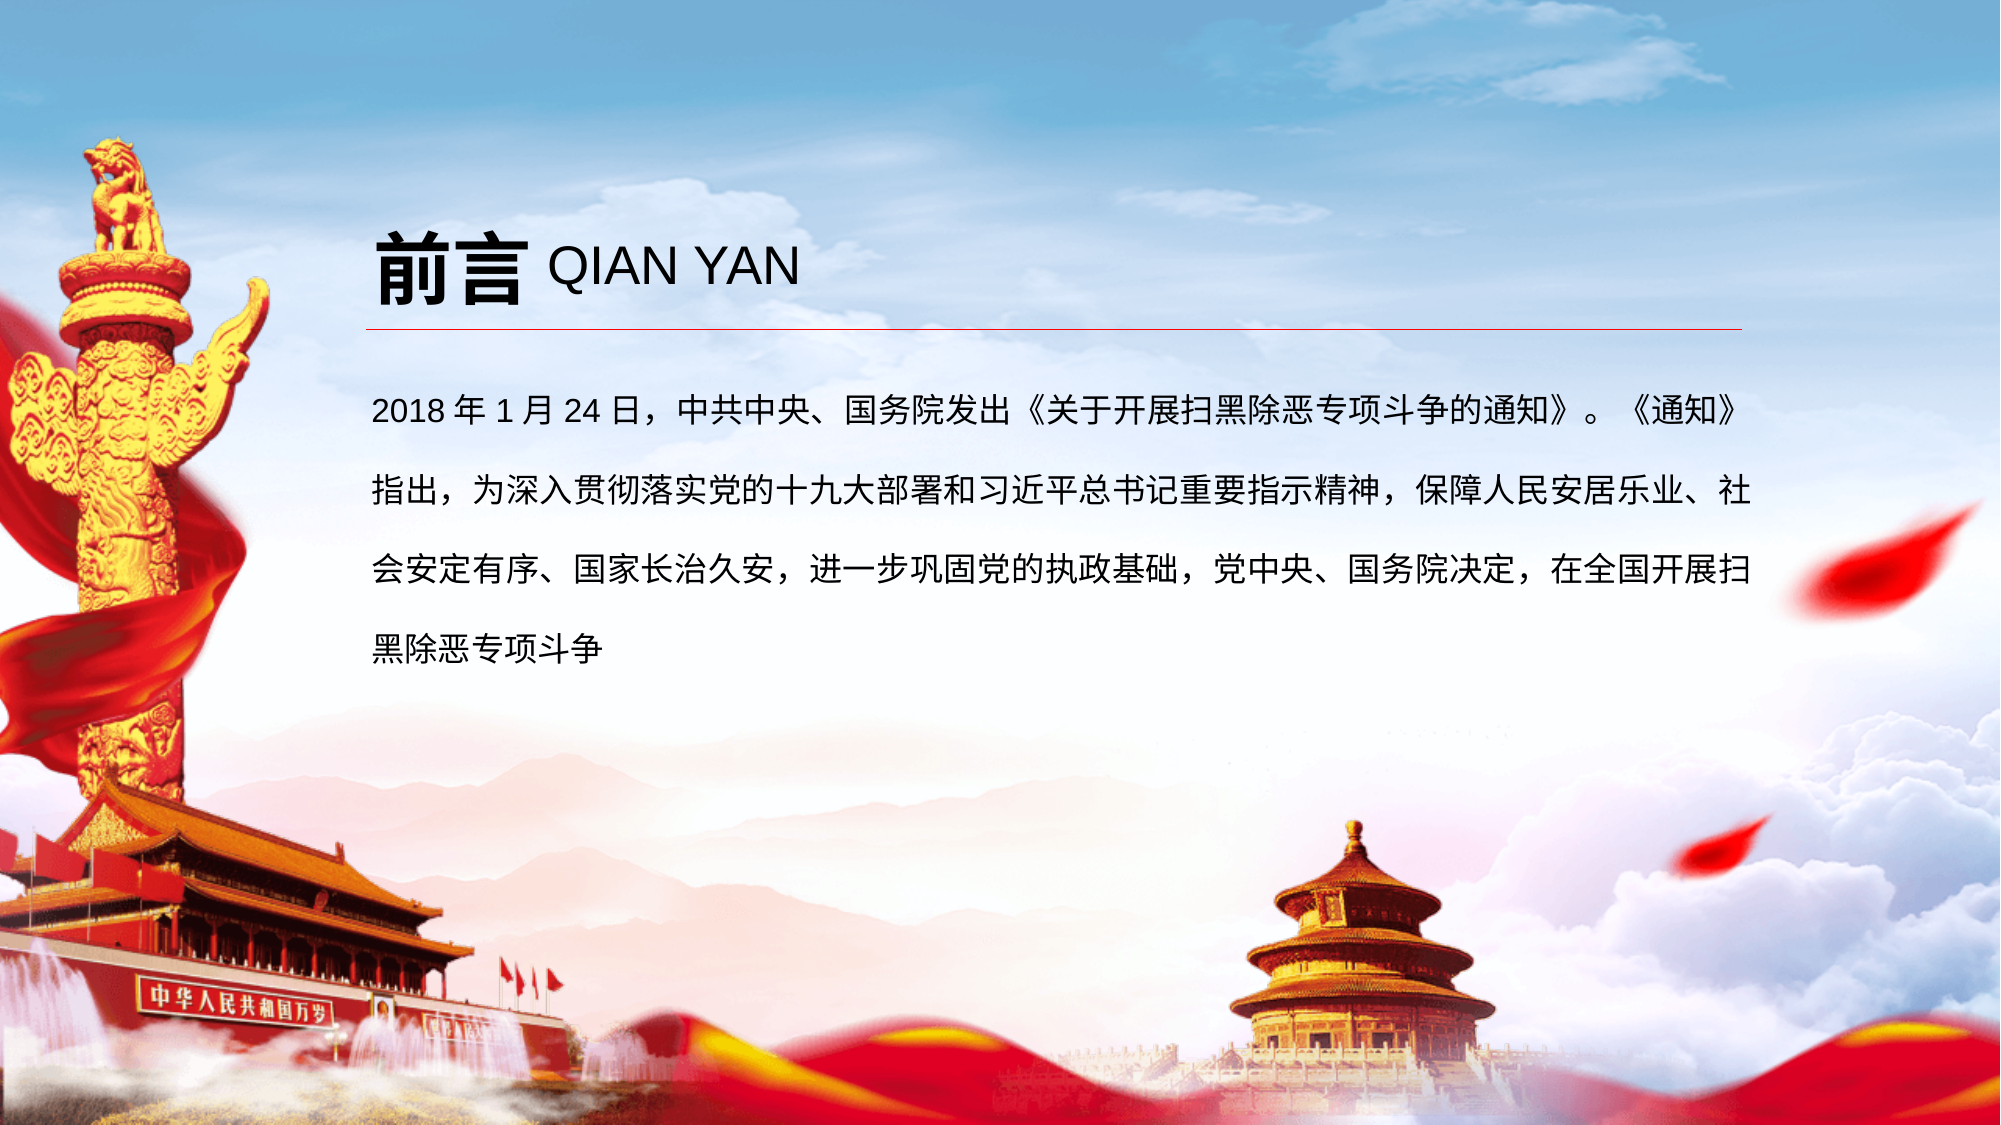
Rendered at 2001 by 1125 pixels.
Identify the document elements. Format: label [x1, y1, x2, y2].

picture [0, 0, 2000, 1125]
text_box [357, 211, 818, 324]
